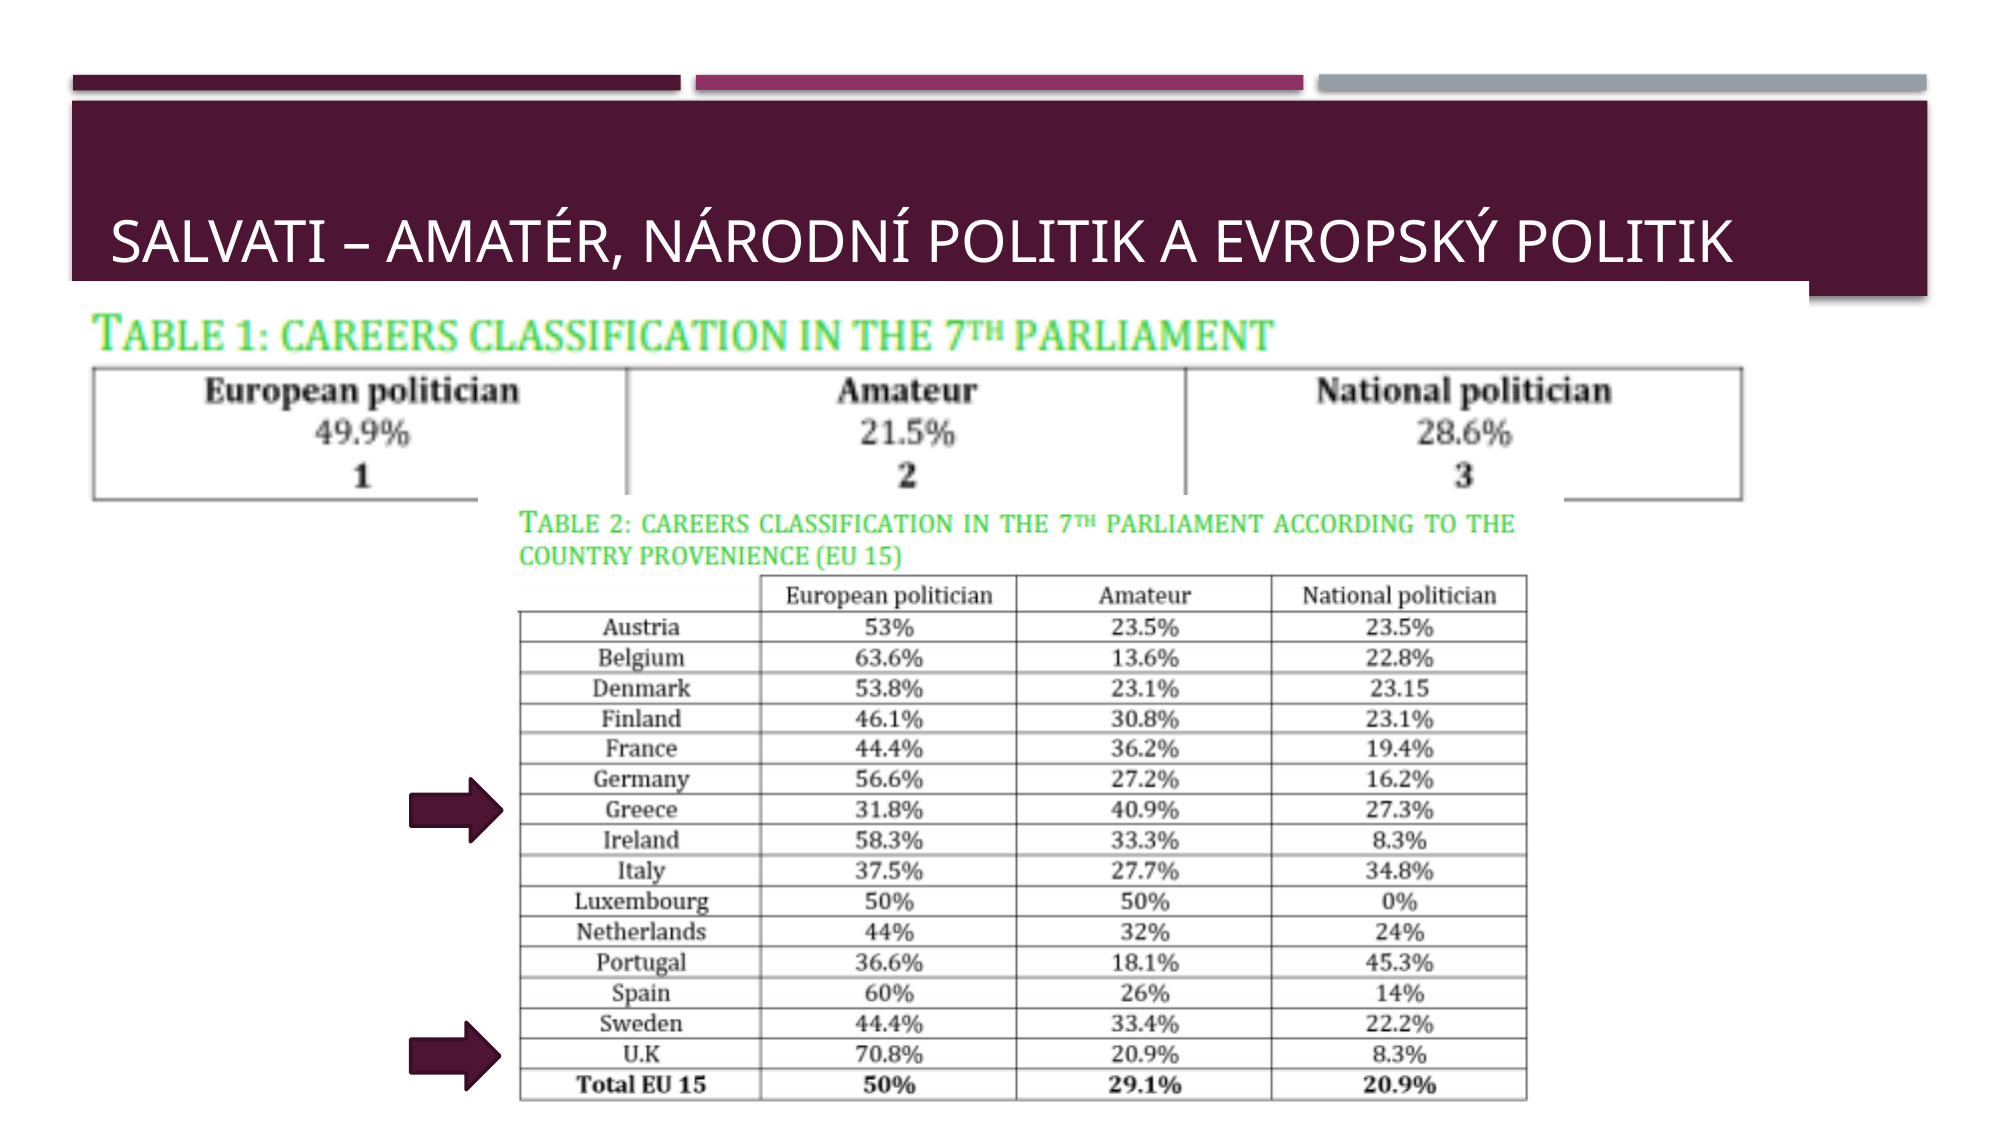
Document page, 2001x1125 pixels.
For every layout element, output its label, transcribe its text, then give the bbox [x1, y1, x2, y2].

text_box [408, 1020, 471, 1092]
text_box [409, 777, 471, 844]
picture [477, 495, 1566, 1125]
title Salvati – amatér, národní politik a evropský politik [95, 115, 1905, 282]
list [31, 280, 1810, 552]
